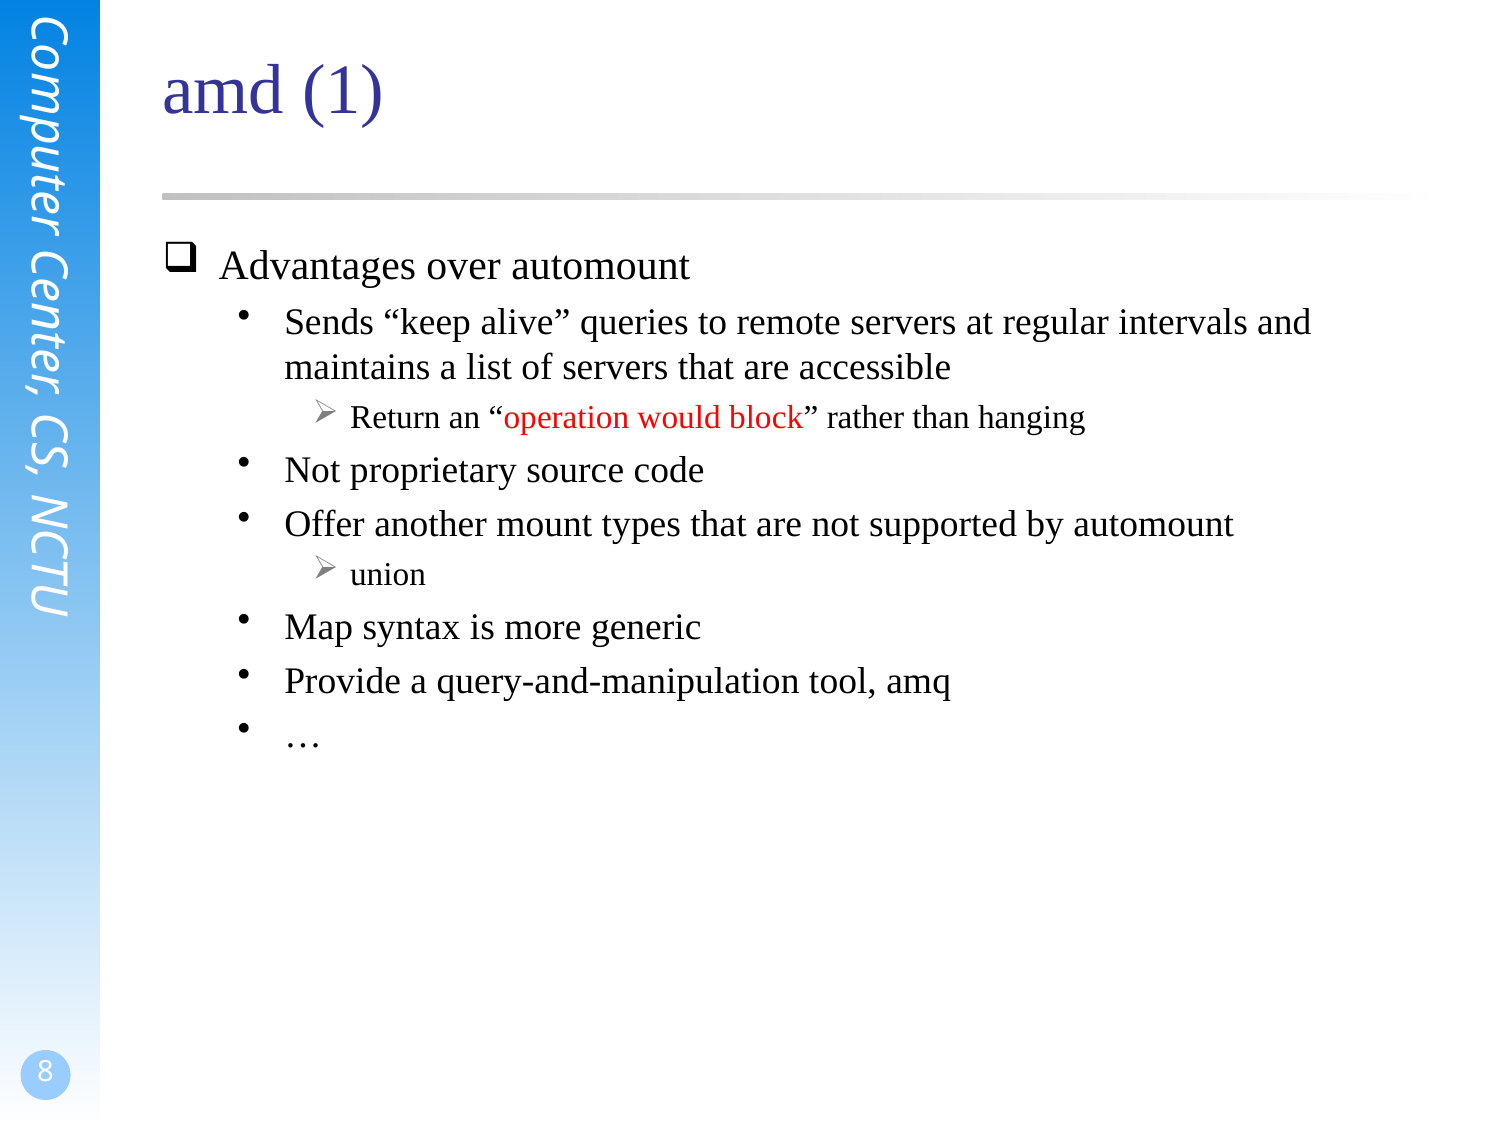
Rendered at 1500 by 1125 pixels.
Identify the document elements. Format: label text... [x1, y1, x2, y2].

list Advantages over automount Sends “keep alive” queries to remote servers at regular intervals and maintains a list of servers that are accessible Return an “operation would block” rather than hanging Not proprietary source code Offer another mount types that are not supported by automount union Map syntax is more generic Provide a query-and-manipulation tool, amq … [162, 237, 1425, 938]
title amd (1) [162, 42, 1438, 231]
